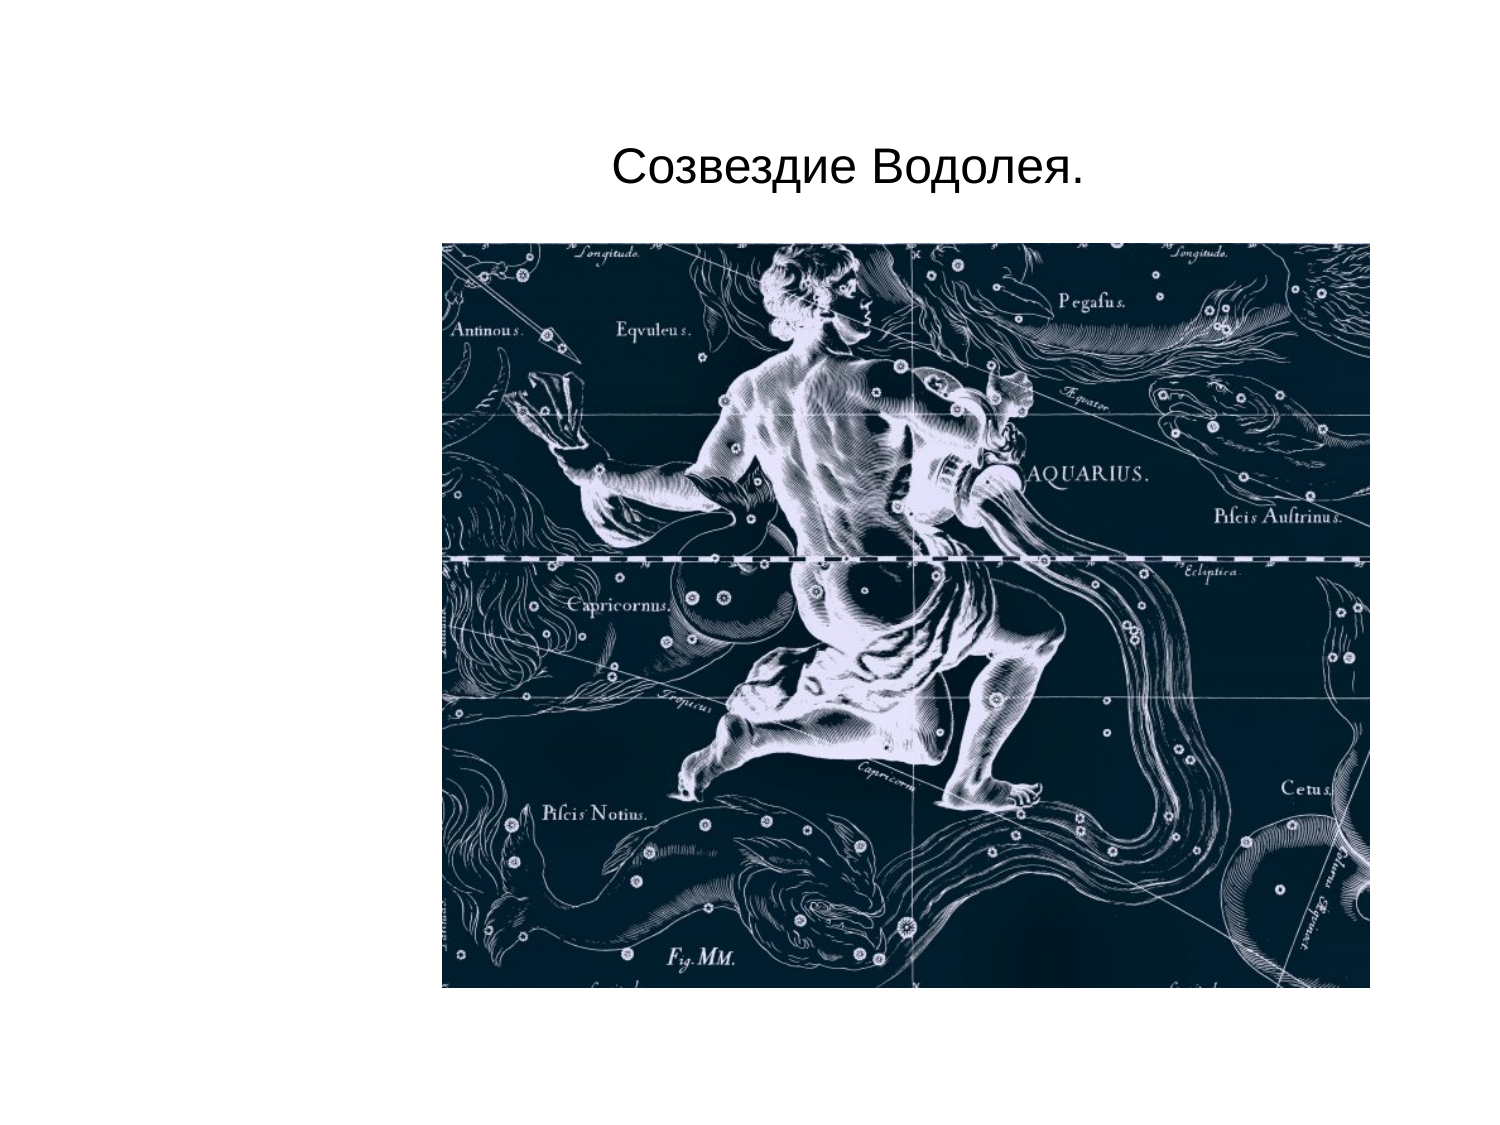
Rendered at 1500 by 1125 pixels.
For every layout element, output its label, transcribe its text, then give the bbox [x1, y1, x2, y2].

picture [442, 243, 1370, 988]
text_box Созвездие Водолея. [596, 125, 1152, 201]
